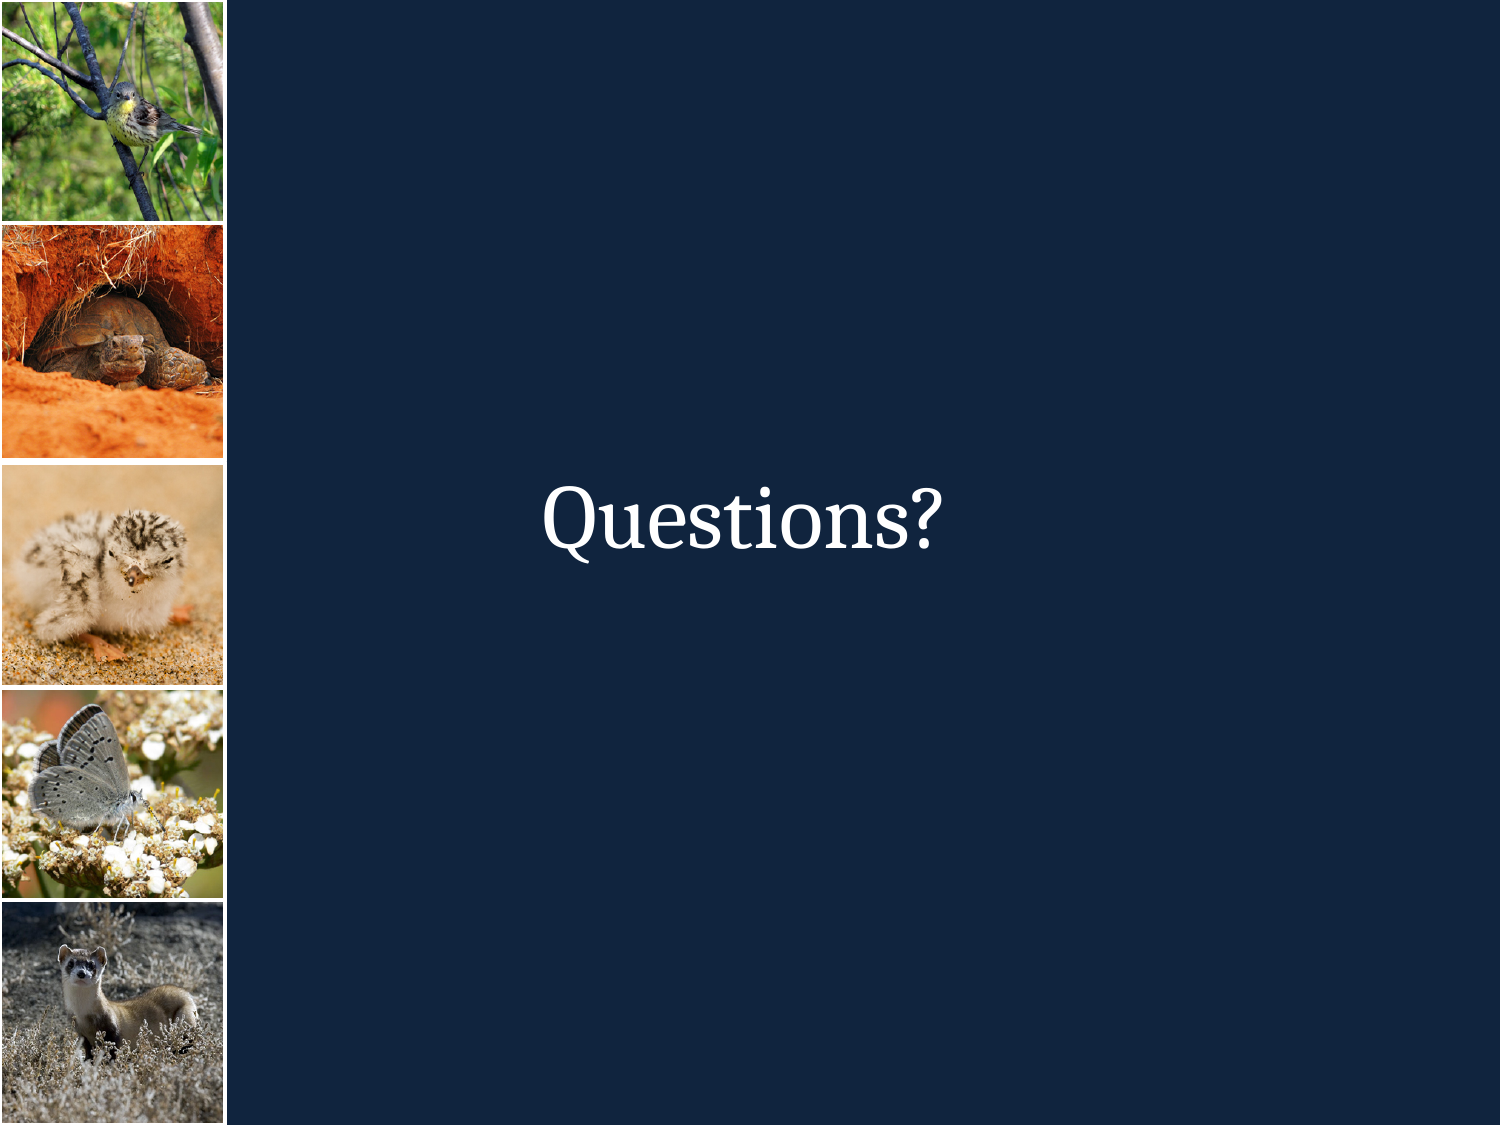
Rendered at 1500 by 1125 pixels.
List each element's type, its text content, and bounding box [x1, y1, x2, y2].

picture [2, 225, 223, 458]
picture [2, 2, 223, 221]
picture [2, 690, 223, 898]
picture [2, 465, 87, 685]
picture [2, 902, 223, 1123]
title Questions? [87, 450, 1425, 688]
